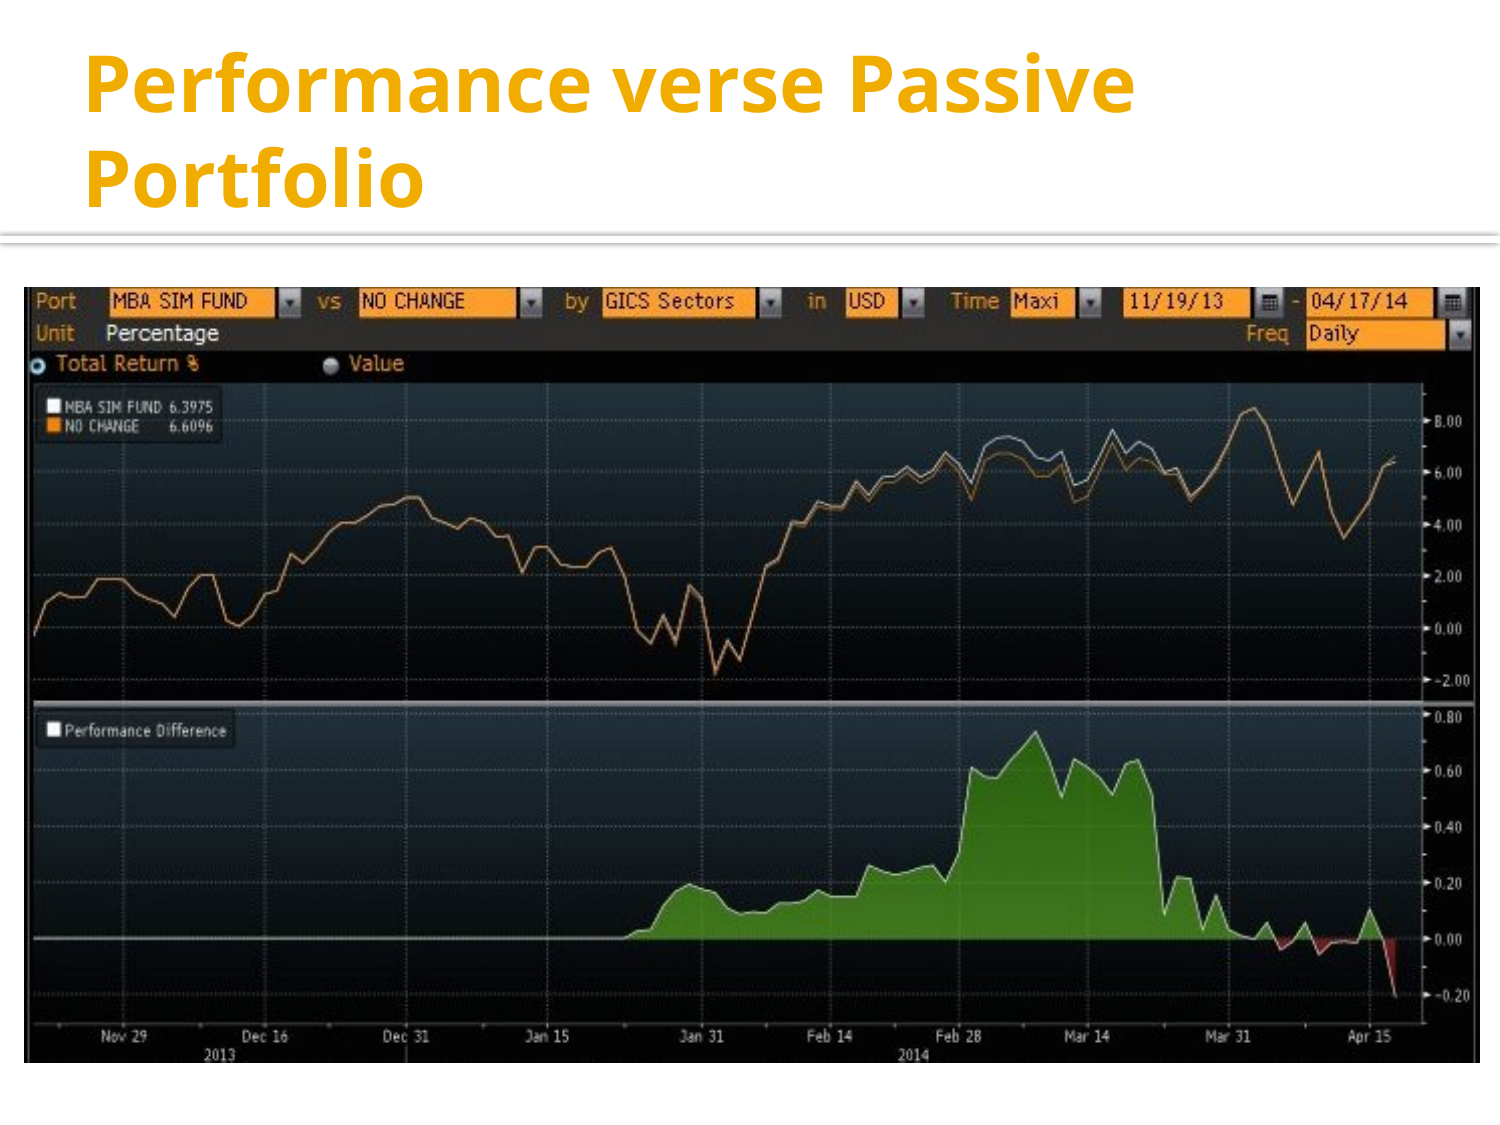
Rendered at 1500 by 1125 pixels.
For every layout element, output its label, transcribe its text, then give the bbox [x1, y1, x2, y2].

picture [24, 287, 1480, 1064]
title Performance verse Passive Portfolio [74, 24, 1426, 232]
